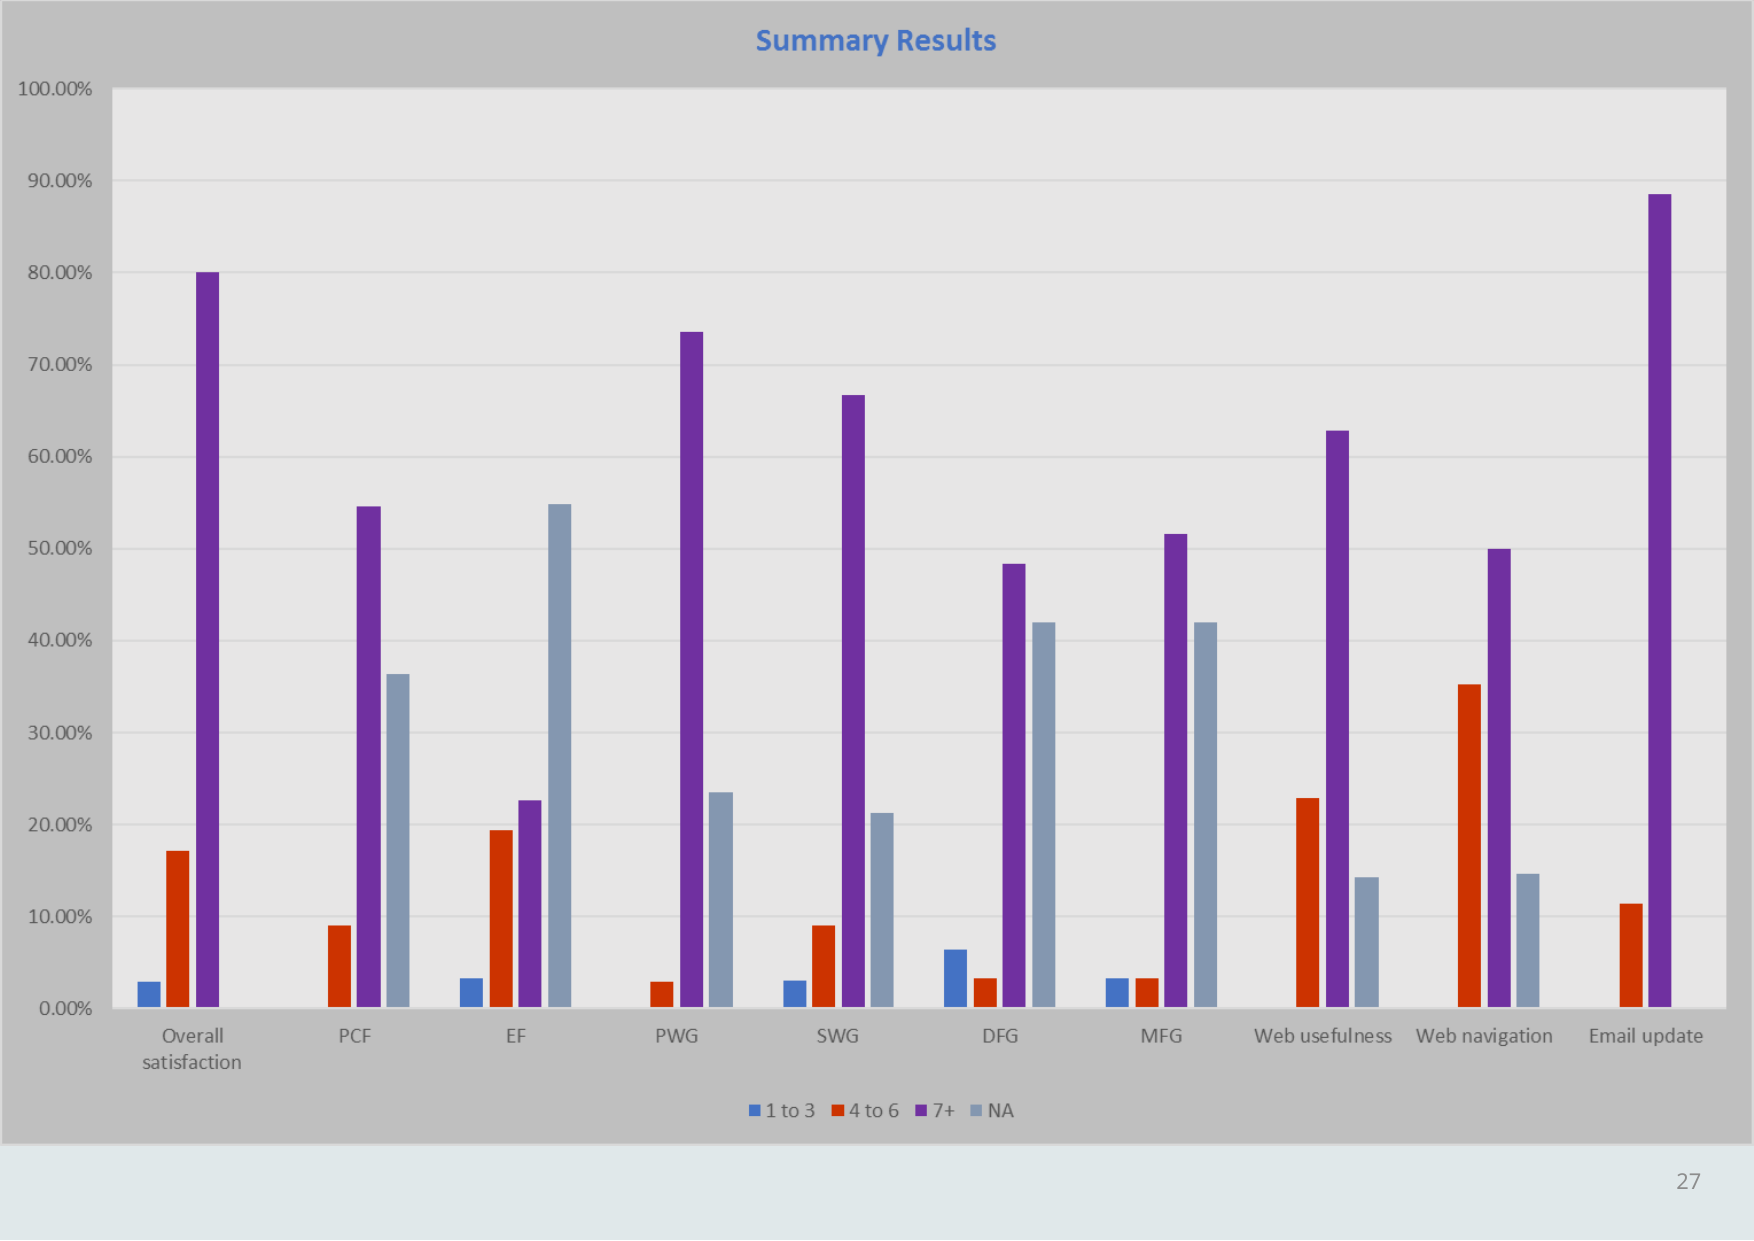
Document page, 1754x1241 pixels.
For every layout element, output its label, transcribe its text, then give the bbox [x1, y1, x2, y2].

slide_number 27 [1633, 1149, 1717, 1216]
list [0, 0, 1754, 1146]
